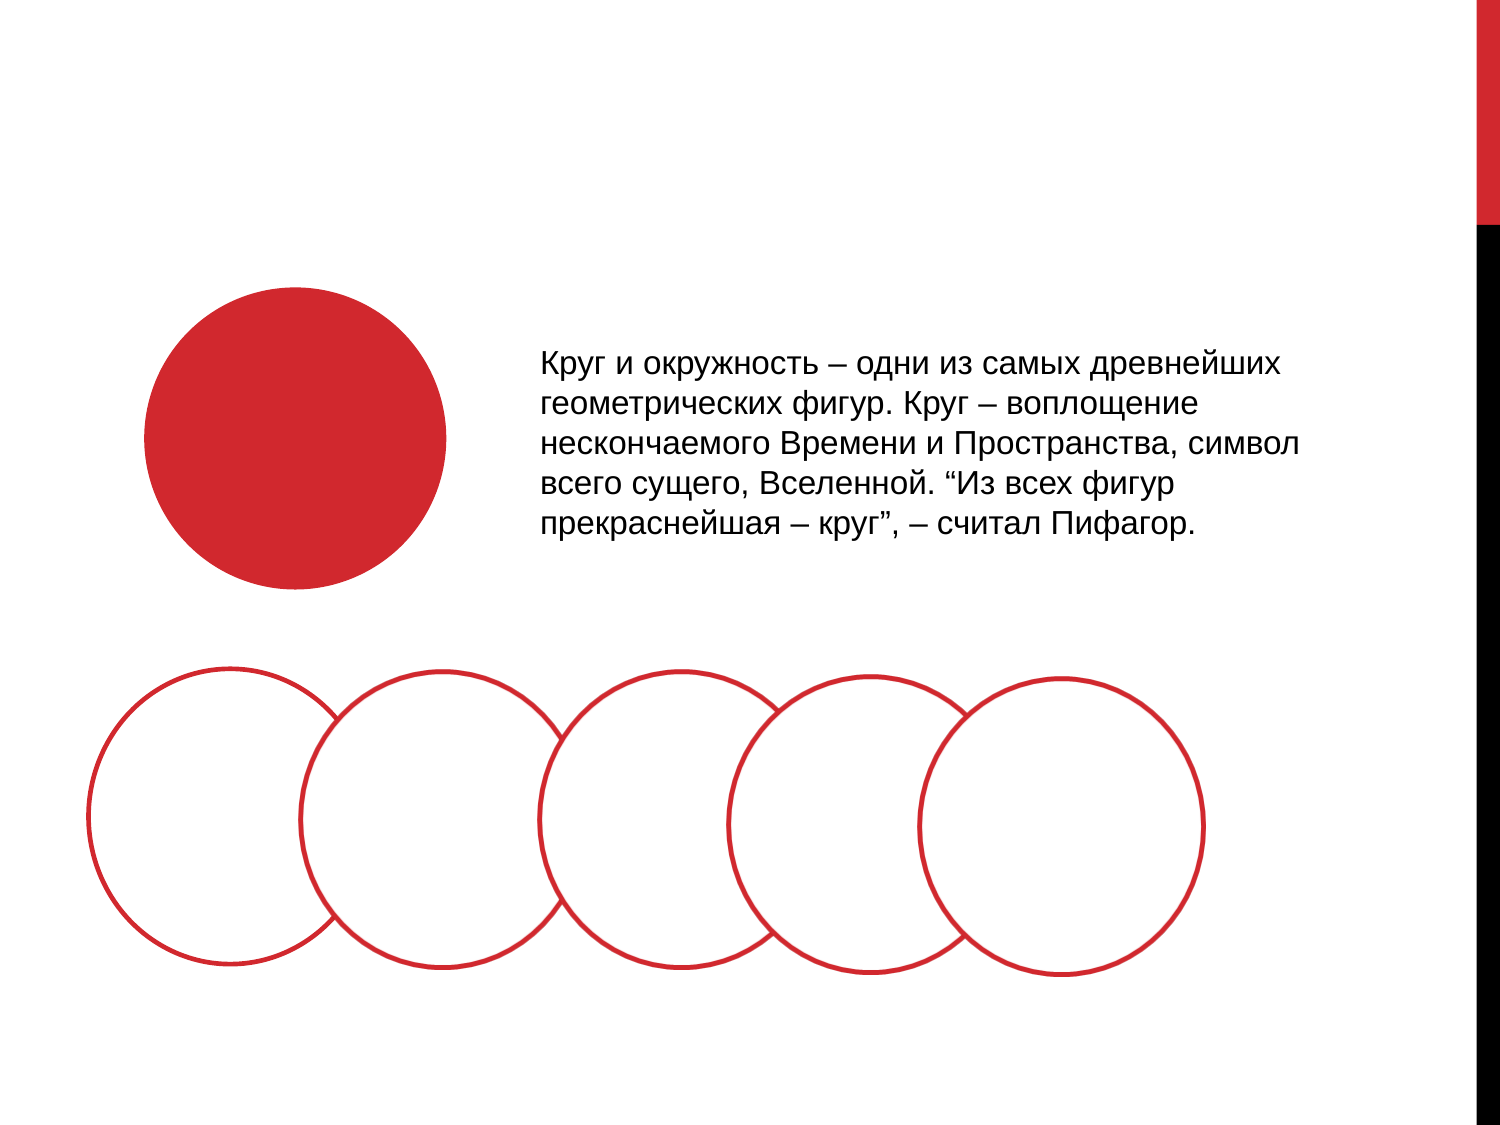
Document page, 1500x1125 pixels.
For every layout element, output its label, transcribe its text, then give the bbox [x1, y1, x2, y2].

text_box [144, 287, 447, 590]
list Круг и окружность – одни из самых древнейших геометрических фигур. Круг – воплощение нескончаемого Времени и Пространства, символ всего сущего, Вселенной. “Из всех фигур прекраснейшая – круг”, – считал Пифагор. [75, 287, 1325, 1005]
text_box [86, 666, 297, 967]
picture [298, 668, 1206, 978]
